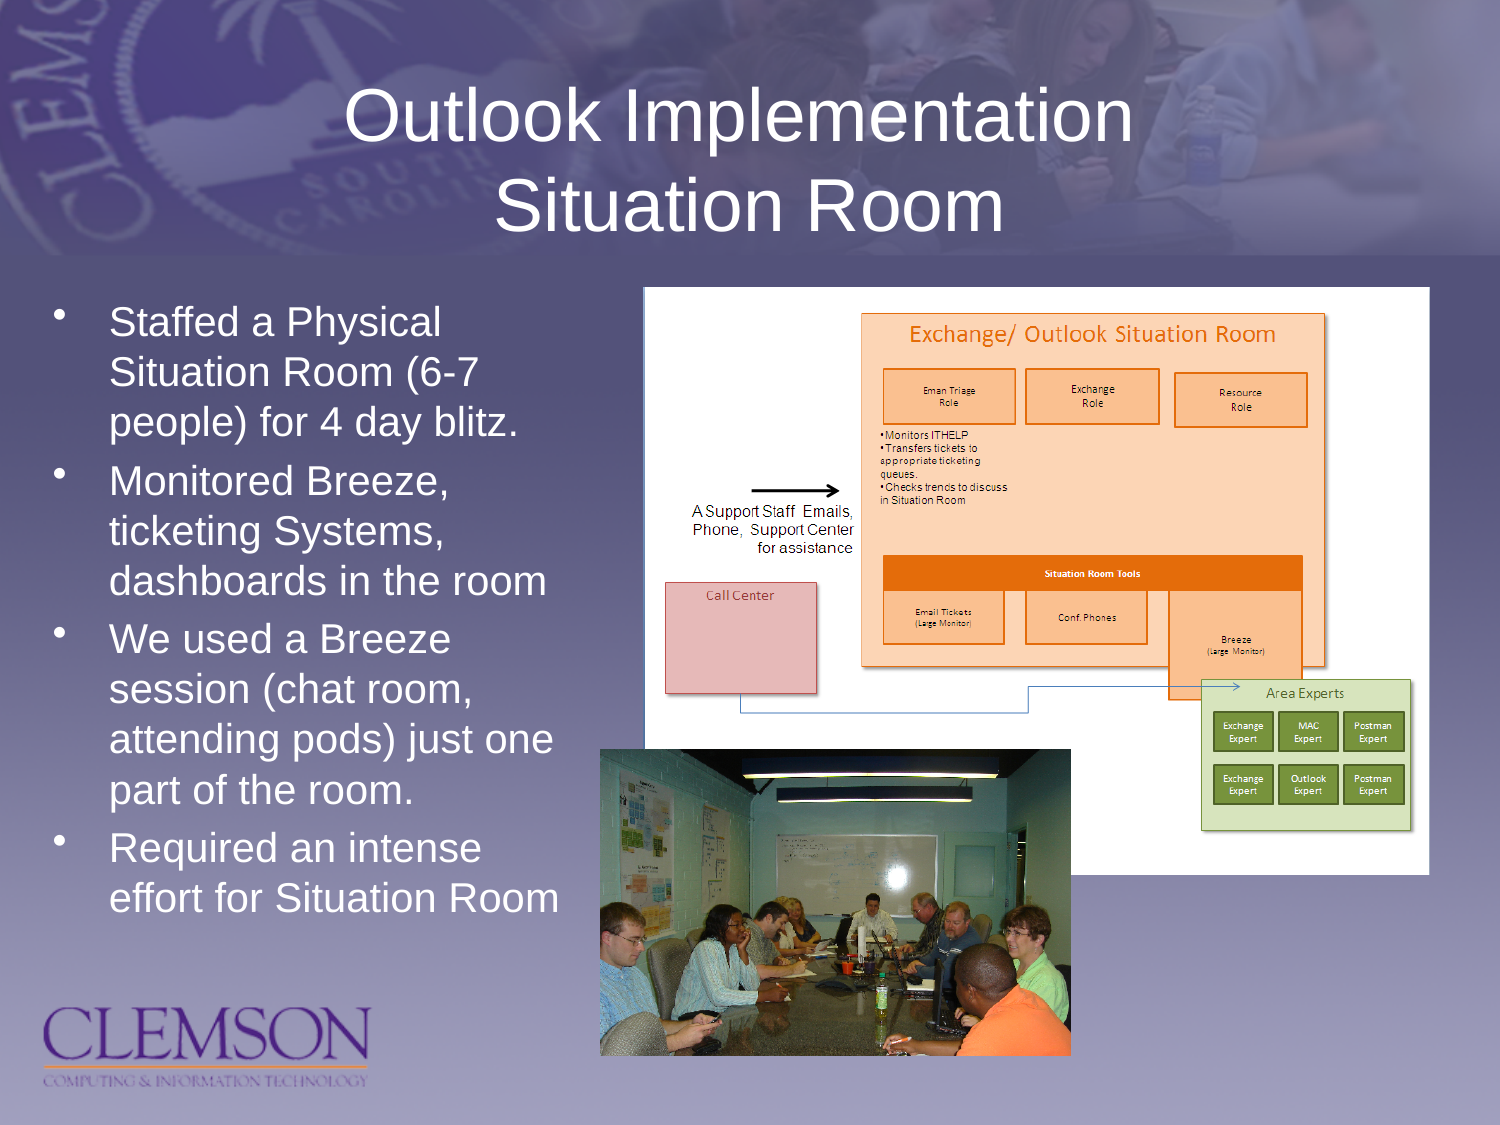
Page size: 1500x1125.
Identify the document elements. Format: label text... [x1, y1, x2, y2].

picture [0, 0, 1500, 1125]
title Outlook Implementation Situation Room [112, 62, 1388, 251]
list Staffed a Physical Situation Room (6-7 people) for 4 day blitz. Monitored Breeze, ticketing Systems, dashboards in the room We used a Breeze session (chat room, attending pods) just one part of the room. Required an intense effort for Situation Room [37, 287, 601, 963]
